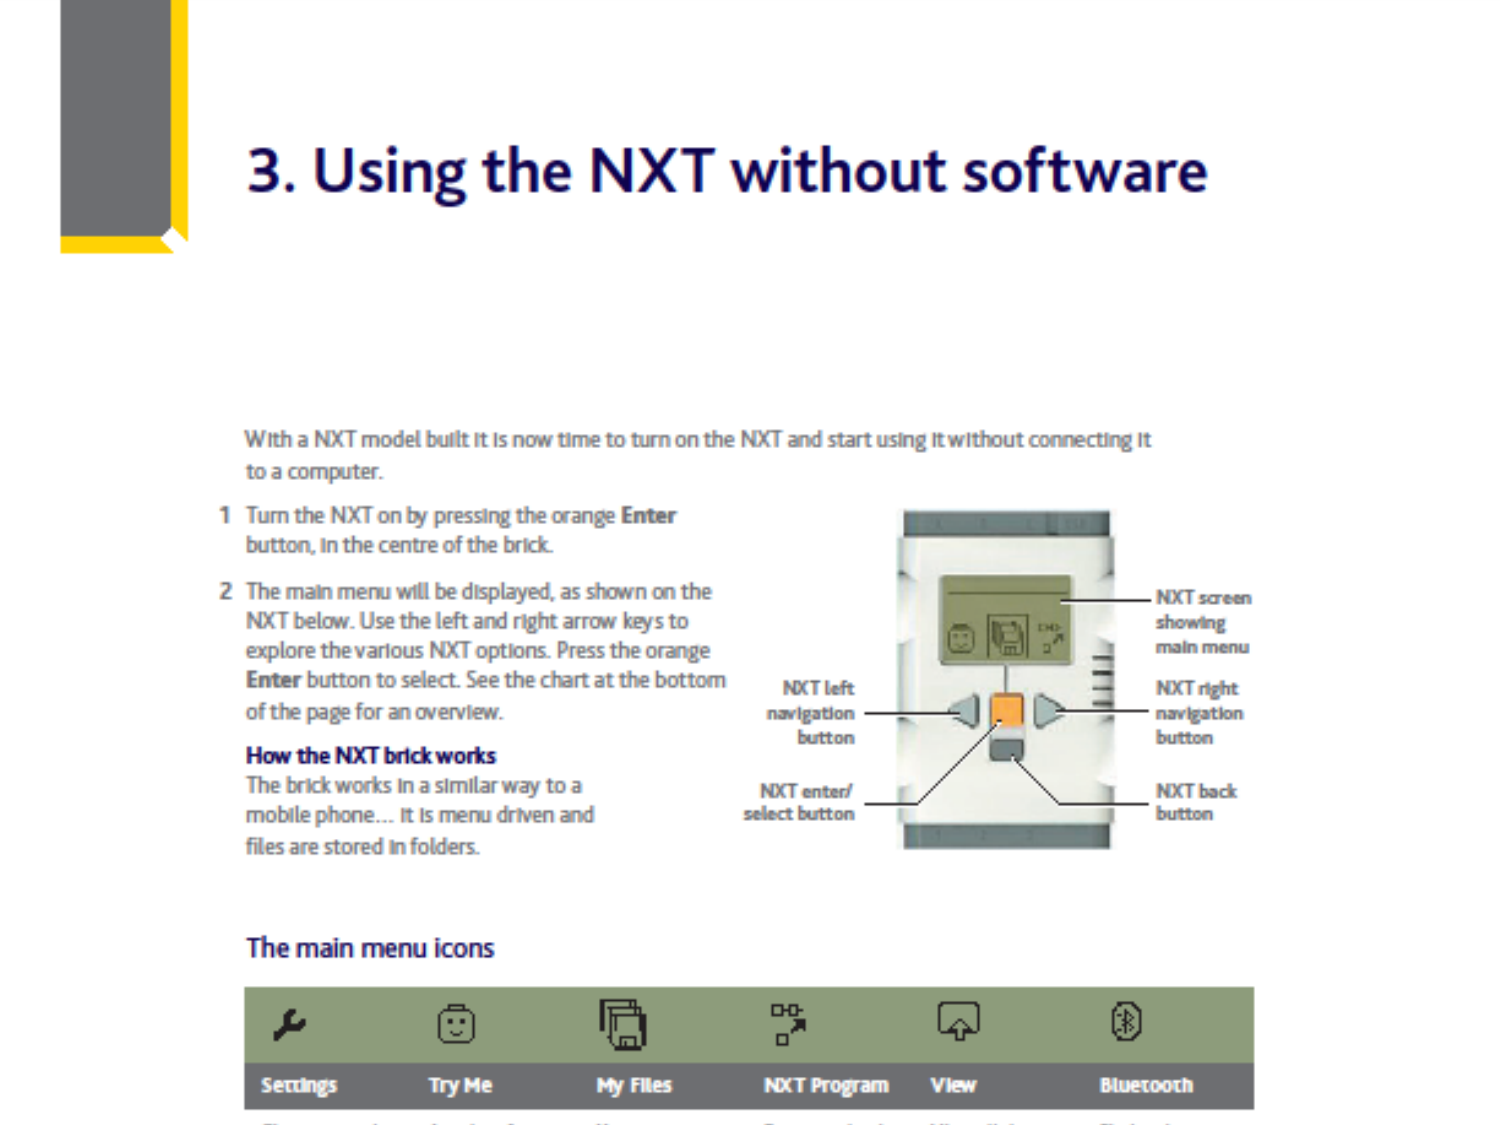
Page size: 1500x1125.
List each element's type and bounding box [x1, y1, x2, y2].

text_box [0, 0, 1500, 1125]
